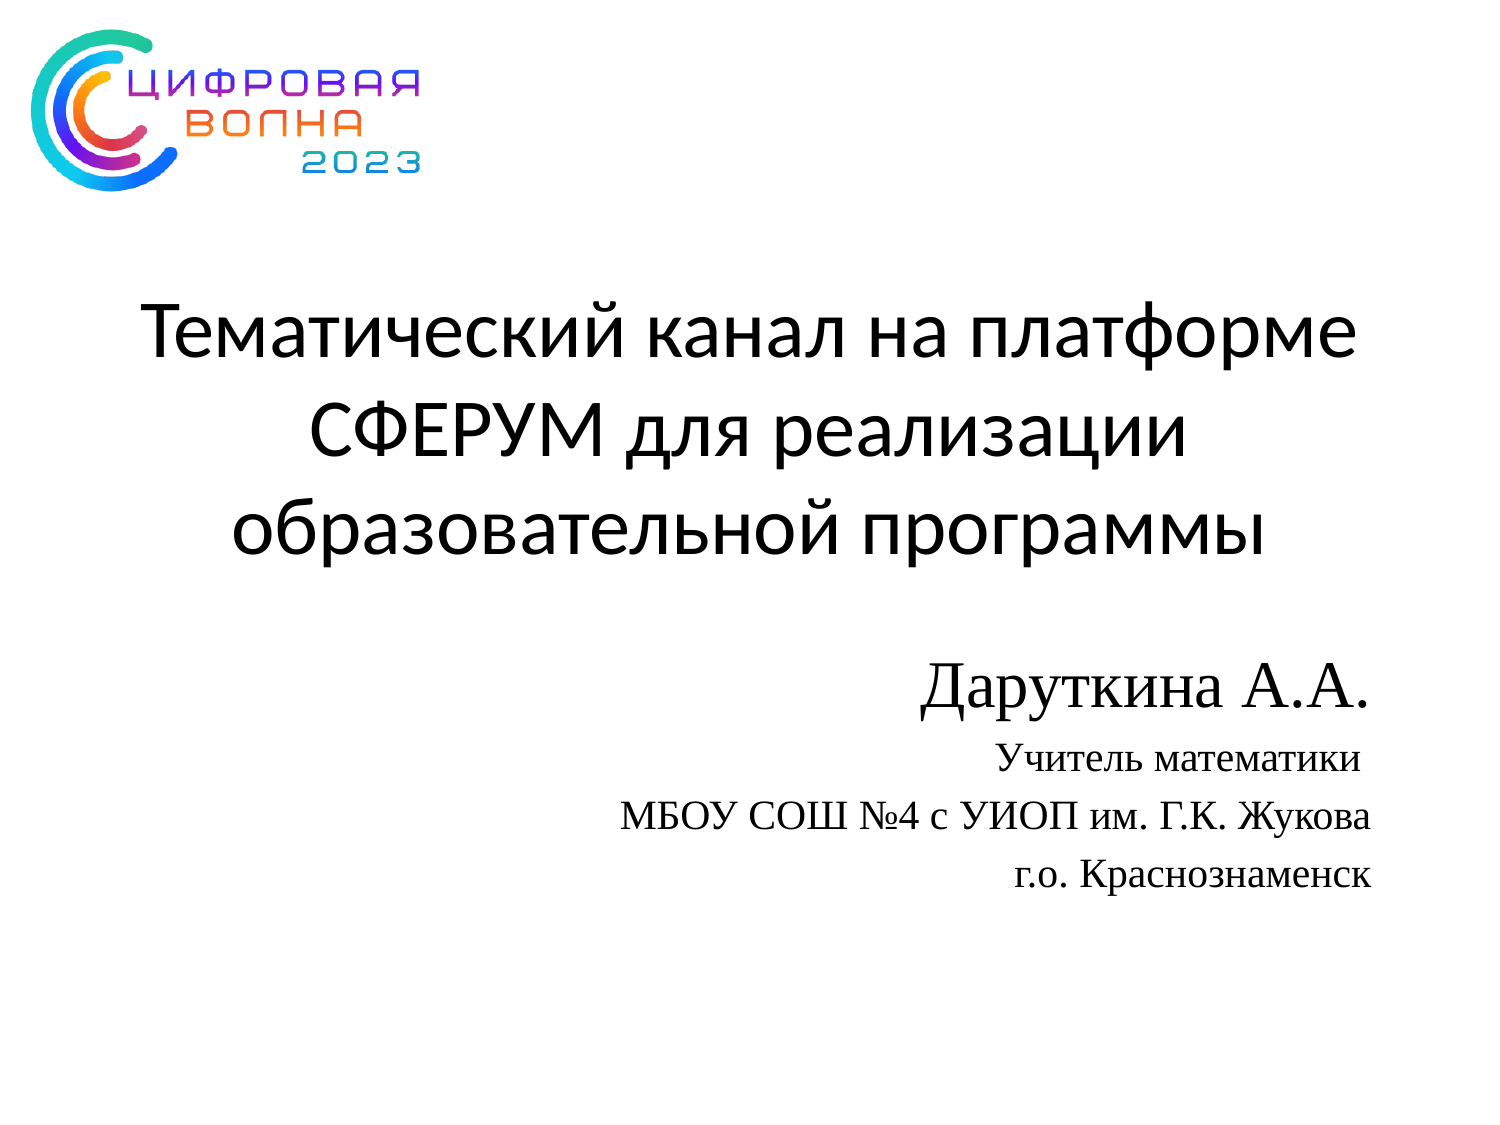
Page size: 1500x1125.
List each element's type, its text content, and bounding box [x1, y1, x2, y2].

picture [0, 0, 420, 256]
title Тематический канал на платформе СФЕРУМ для реализации образовательной программы [112, 255, 1388, 591]
subtitle Даруткина А.А. Учитель математики МБОУ СОШ №4 с УИОП им. Г.К. Жукова г.о. Краснознаменск [336, 633, 1387, 921]
